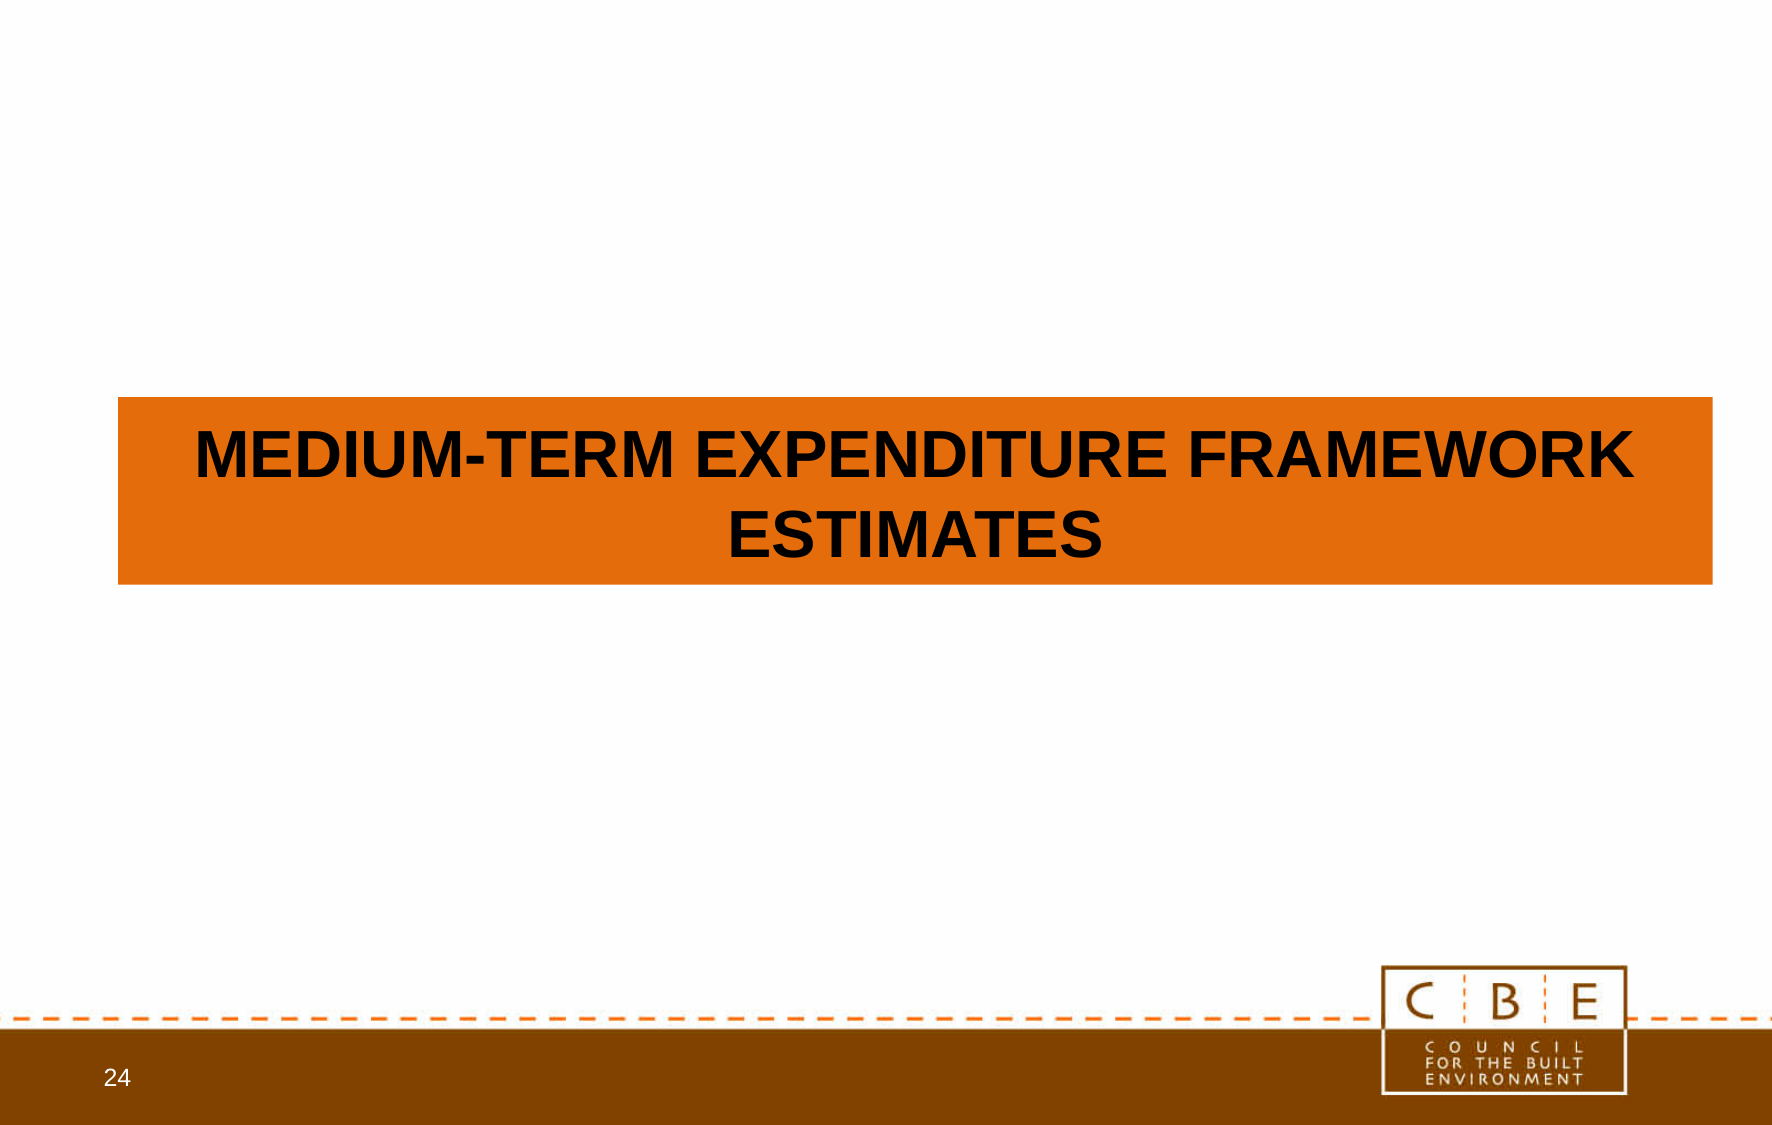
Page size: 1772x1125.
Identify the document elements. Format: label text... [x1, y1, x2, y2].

picture [0, 0, 1772, 1125]
title MEDIUM-TERM EXPENDITURE FRAMEWORK ESTIMATES [118, 397, 1713, 585]
slide_number 24 [88, 1046, 503, 1107]
